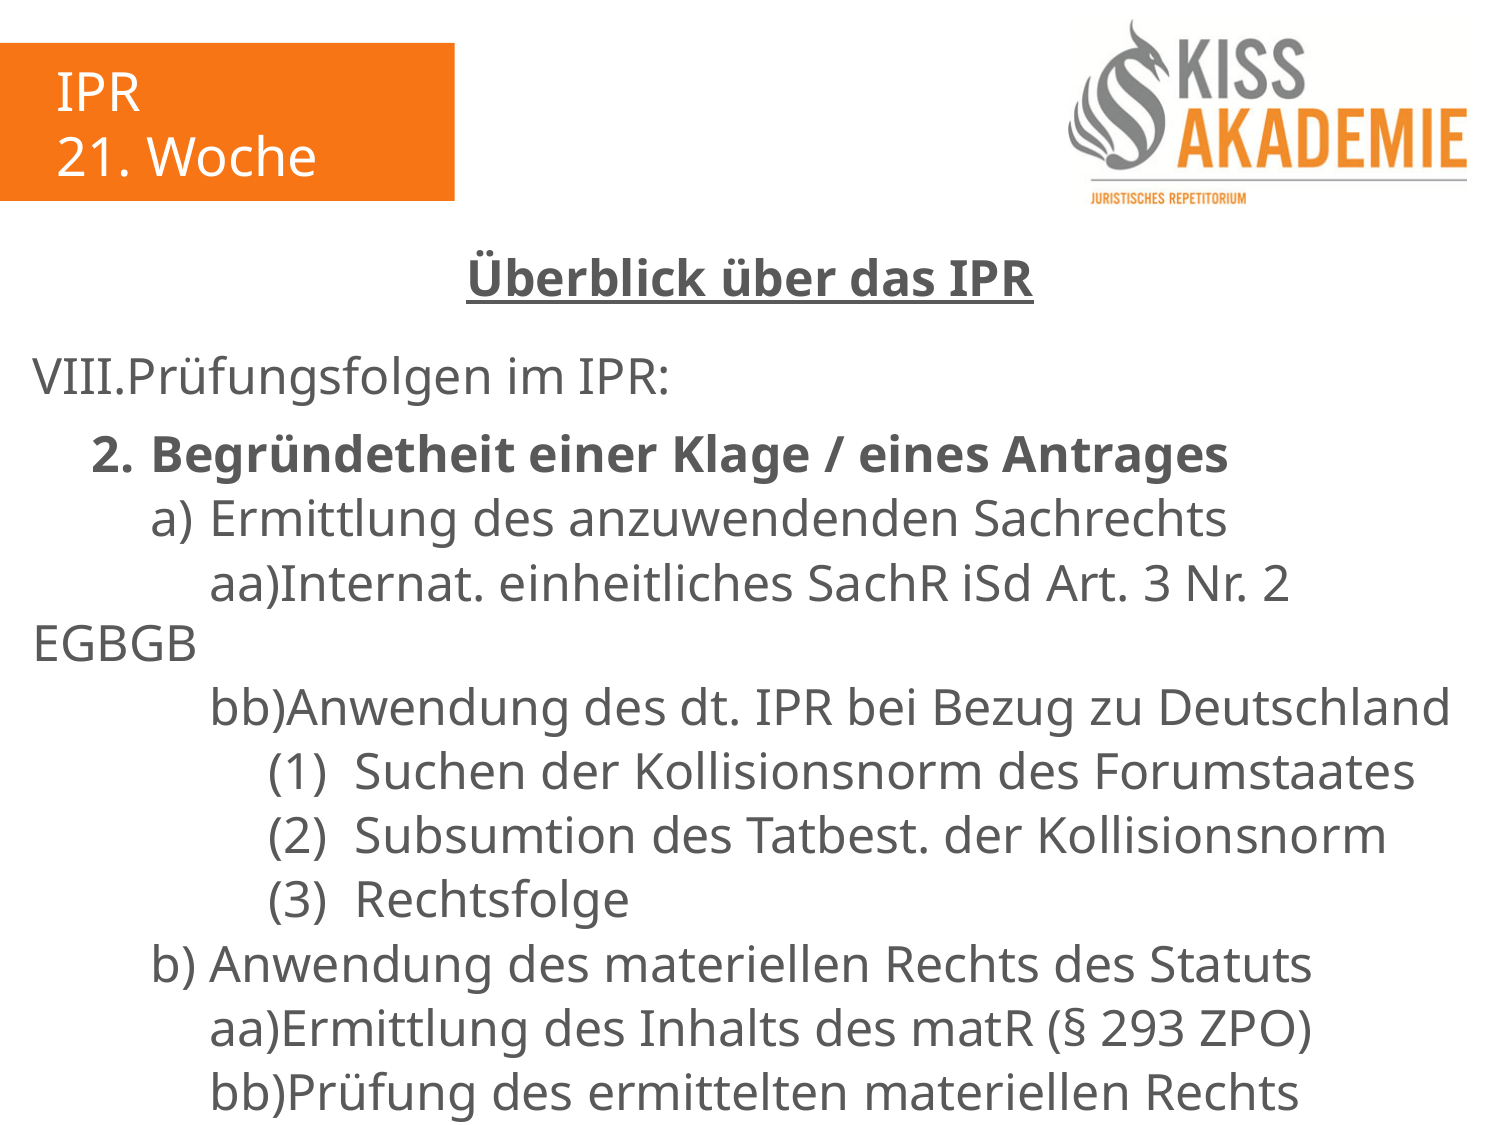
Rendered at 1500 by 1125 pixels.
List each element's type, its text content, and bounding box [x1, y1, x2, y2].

text_box [0, 41, 457, 203]
picture [1068, 19, 1467, 208]
text_box Überblick über das IPR VIII.Prüfungsfolgen im IPR: 2. Begründetheit einer Klage / eines Antrages a) Ermittlung des anzuwendenden Sachrechts aa)Internat. einheitliches SachR iSd Art. 3 Nr. 2 EGBGB bb)Anwendung des dt. IPR bei Bezug zu Deutschland (1) Suchen der Kollisionsnorm des Forumstaates (2) Subsumtion des Tatbest. der Kollisionsnorm (3) Rechtsfolge b) Anwendung des materiellen Rechts des Statuts aa)Ermittlung des Inhalts des matR (§ 293 ZPO) bb)Prüfung des ermittelten materiellen Rechts cc) Korrektur zB gemäß Art. 9 Rom I-VO, 16 Rom II-VO [17, 238, 1483, 1125]
text_box IPR 21. Woche [41, 49, 432, 195]
